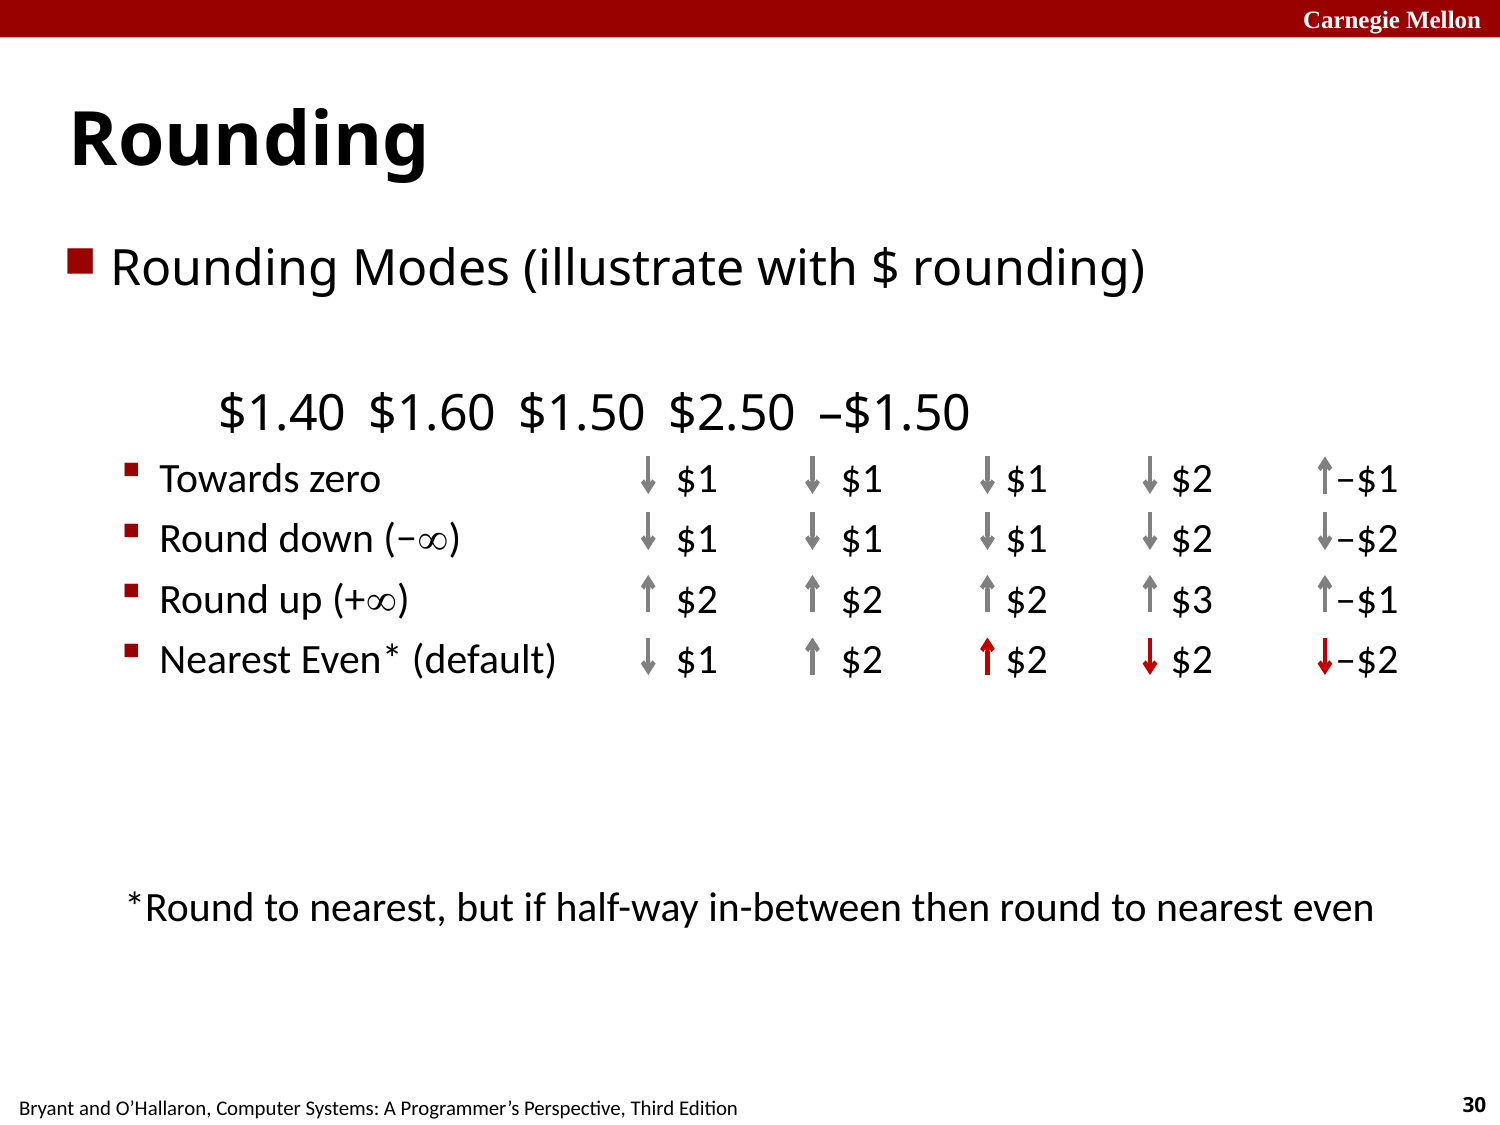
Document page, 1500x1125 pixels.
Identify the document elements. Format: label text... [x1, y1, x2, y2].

text_box *Round to nearest, but if half-way in-between then round to nearest even [109, 871, 1391, 937]
list Rounding Modes (illustrate with $ rounding) $1.40 $1.60 $1.50 $2.50 –$1.50 Towards zero $1 $1 $1 $2 –$1 Round down (−) $1 $1 $1 $2 –$2 Round up (+) $2 $2 $2 $3 –$1 Nearest Even* (default) $1 $2 $2 $2 –$2 [62, 228, 1438, 751]
title Rounding [62, 41, 1438, 228]
